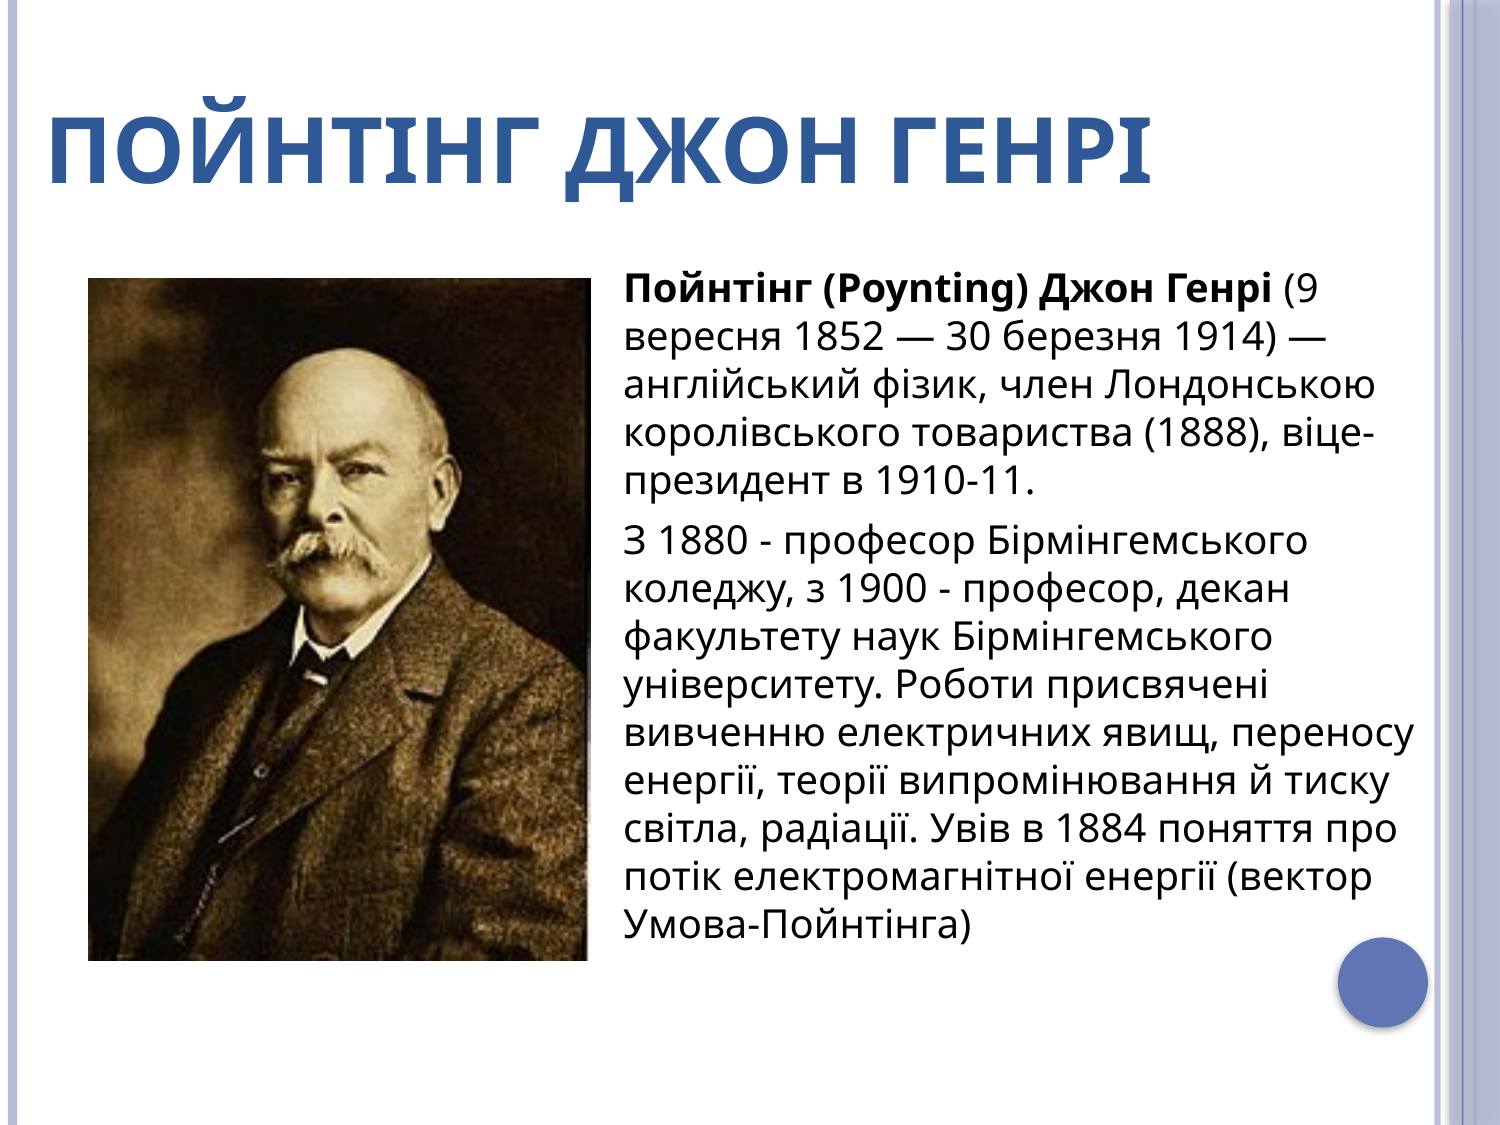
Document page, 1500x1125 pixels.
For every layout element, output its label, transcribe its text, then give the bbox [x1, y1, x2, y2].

title Пойнтінг Джон Генрі [29, 54, 1412, 209]
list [87, 278, 591, 962]
list Пойнтінг (Poynting) Джон Генрі (9 вересня 1852 — 30 березня 1914) — англійський фізик, член Лондонською королівського товариства (1888), віце-президент в 1910-11. З 1880 - професор Бірмінгемського коледжу, з 1900 - професор, декан факультету наук Бірмінгемського університету. Роботи присвячені вивченню електричних явищ, переносу енергії, теорії випромінювання й тиску світла, радіації. Увів в 1884 поняття про потік електромагнітної енергії (вектор Умова-Пойнтінга) [608, 255, 1436, 1006]
